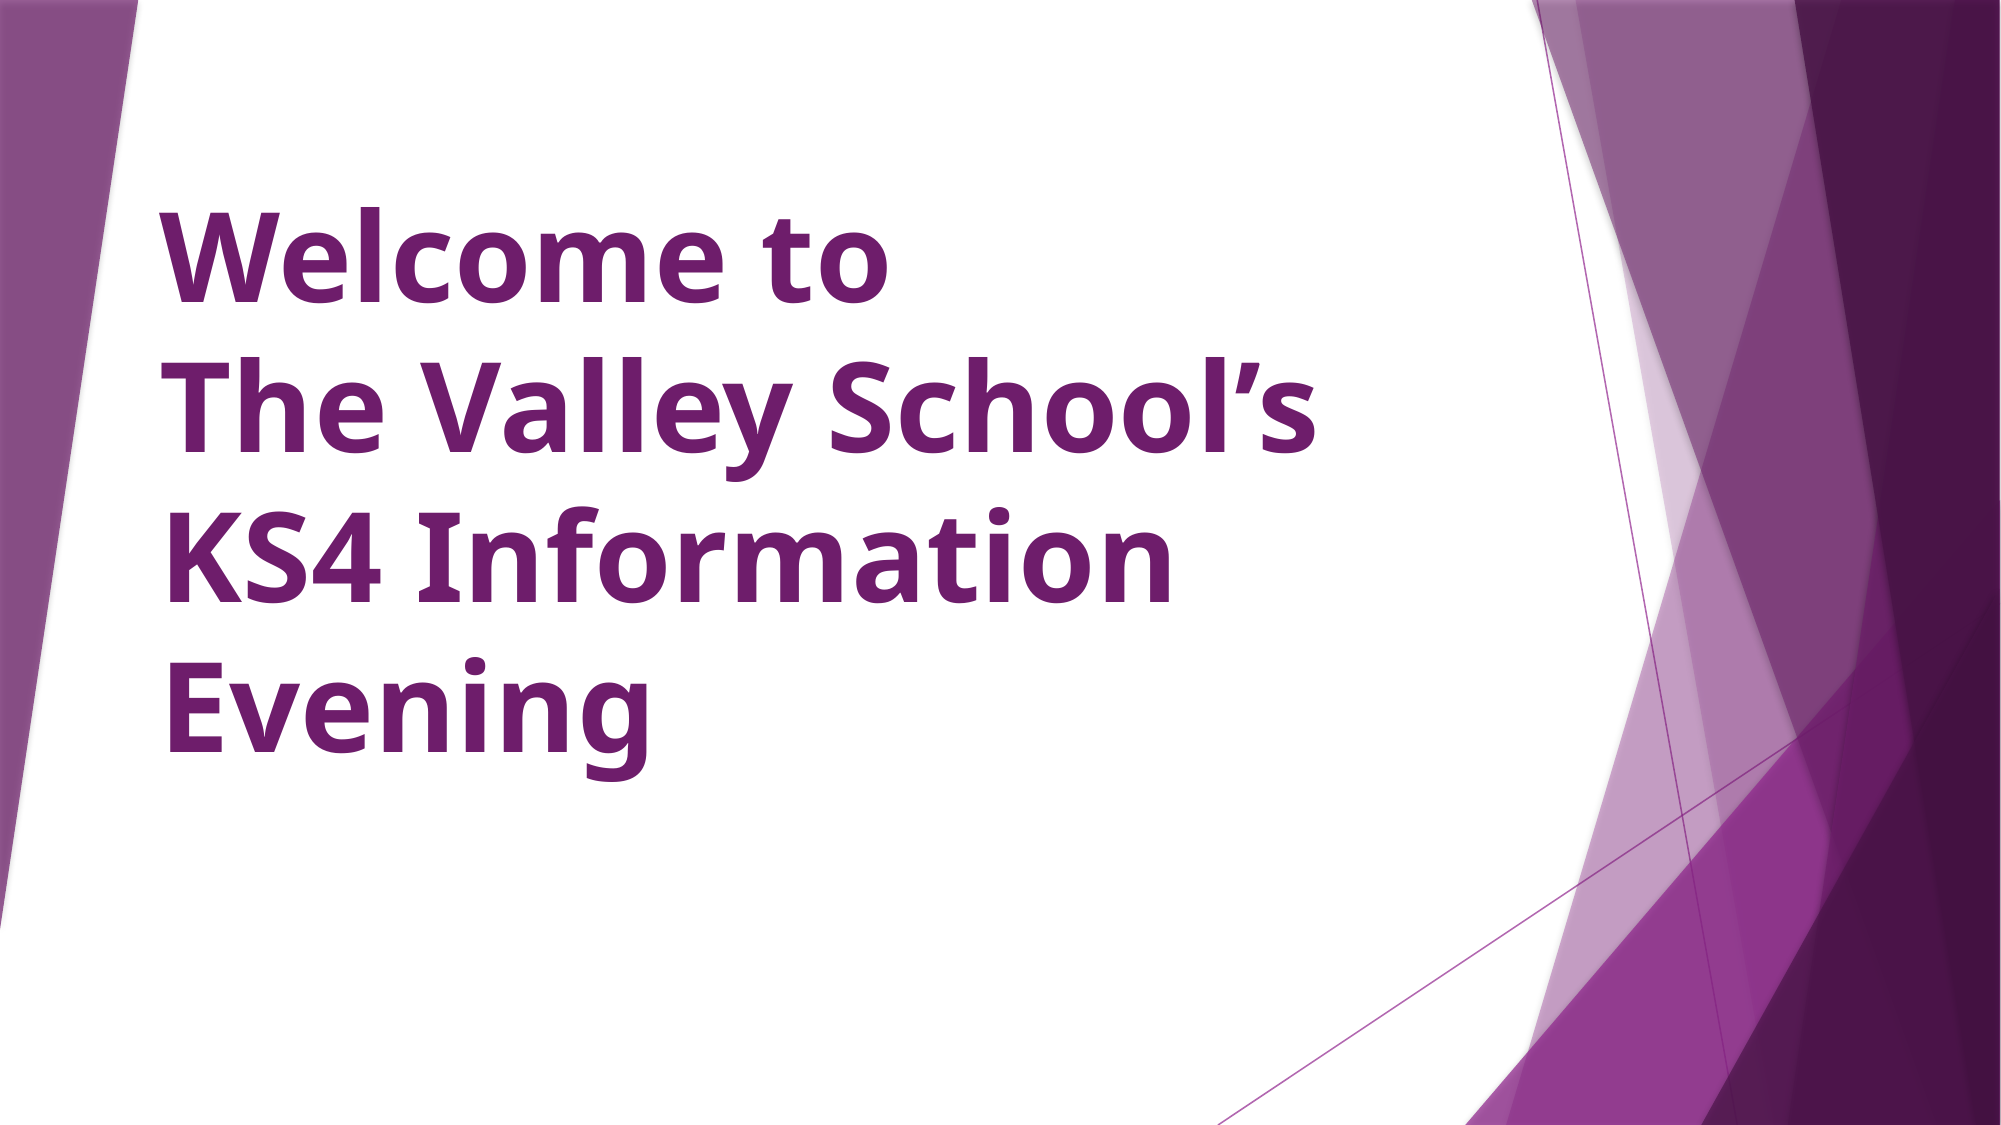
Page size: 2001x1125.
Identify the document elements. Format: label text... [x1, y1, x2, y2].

title Welcome to The Valley School’s KS4 Information Evening [144, 247, 1555, 785]
